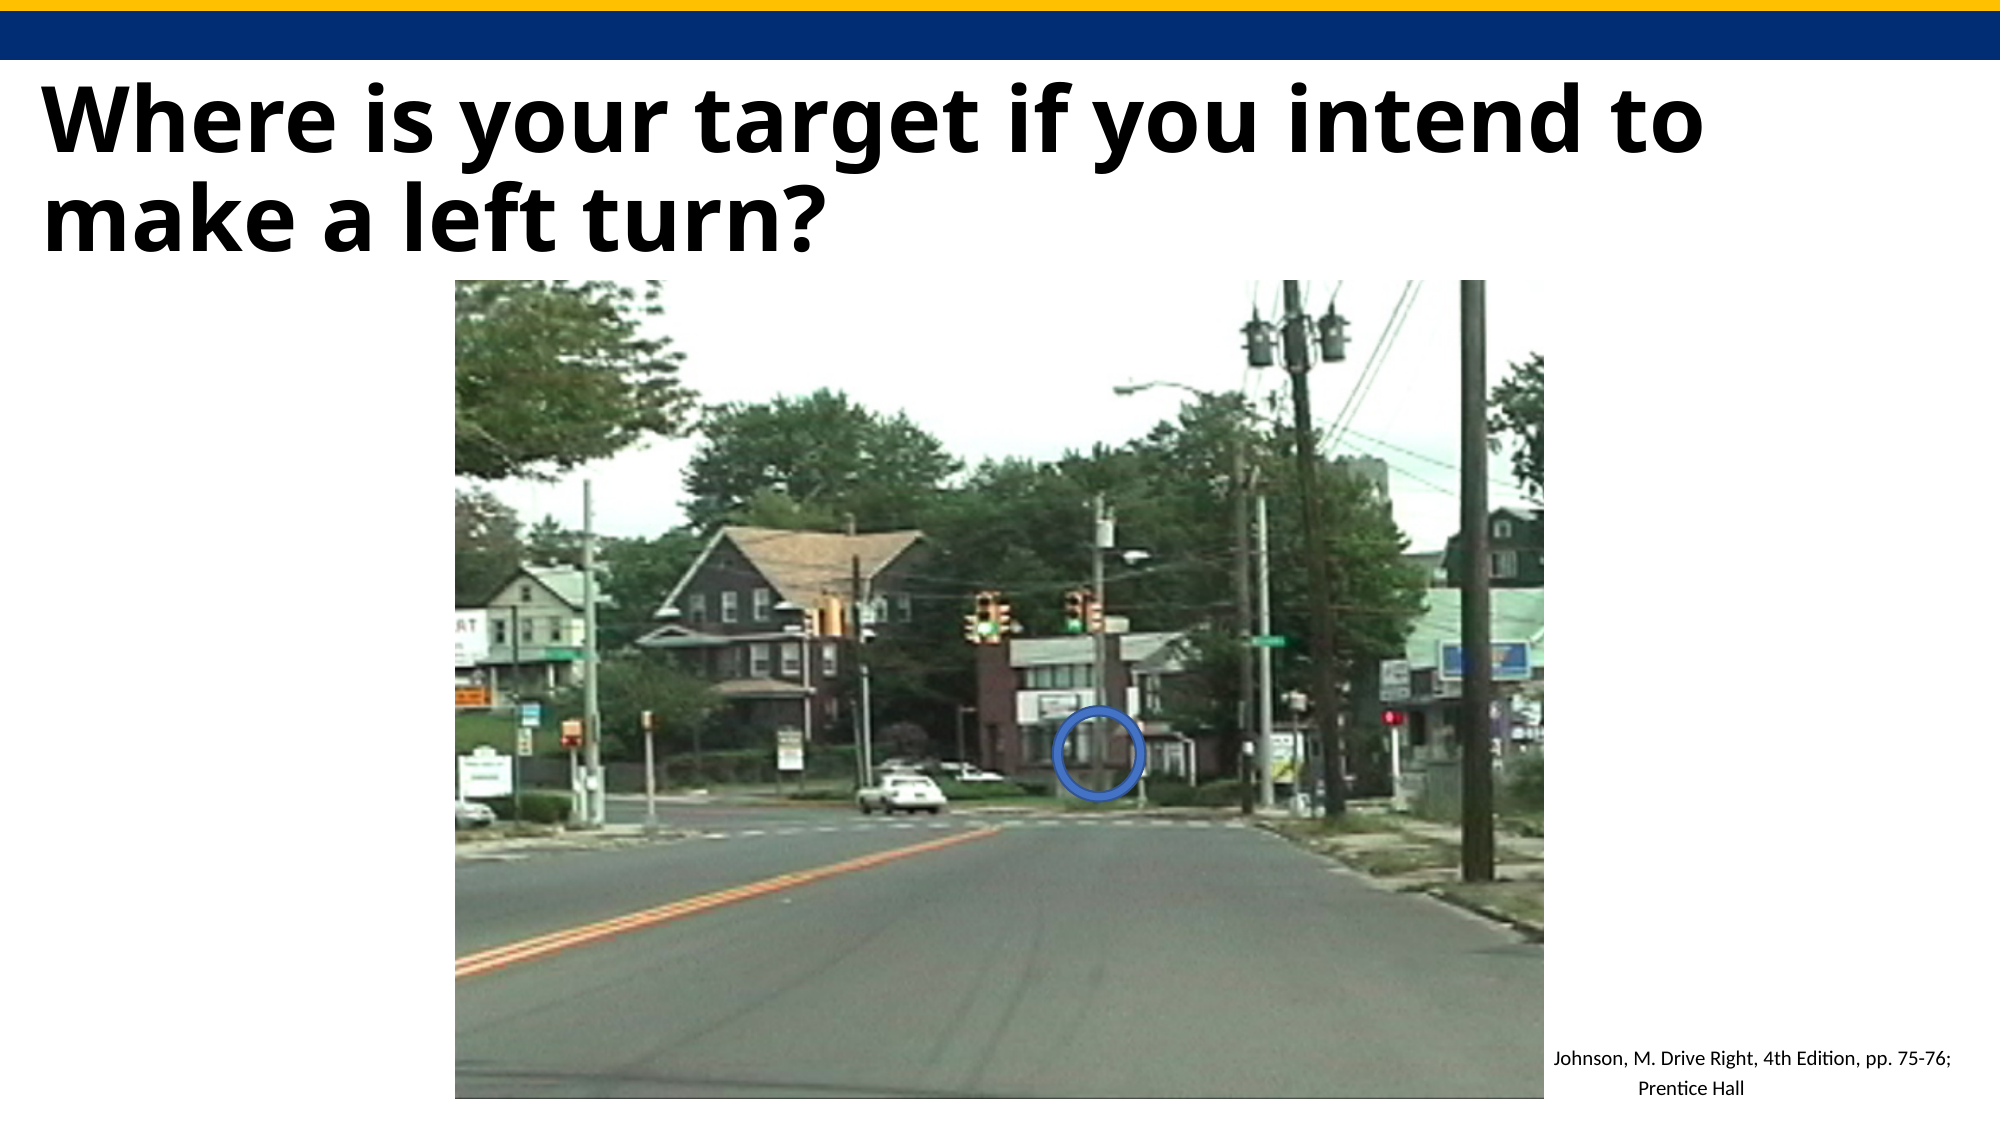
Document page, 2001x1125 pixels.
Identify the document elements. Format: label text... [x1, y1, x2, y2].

picture [0, 0, 2000, 60]
picture [455, 280, 1545, 1099]
title Where is your target if you intend to make a left turn? [26, 63, 1752, 281]
text_box Johnson, M. Drive Right, 4th Edition, pp. 75-76; Prentice Hall [1553, 1040, 1974, 1100]
